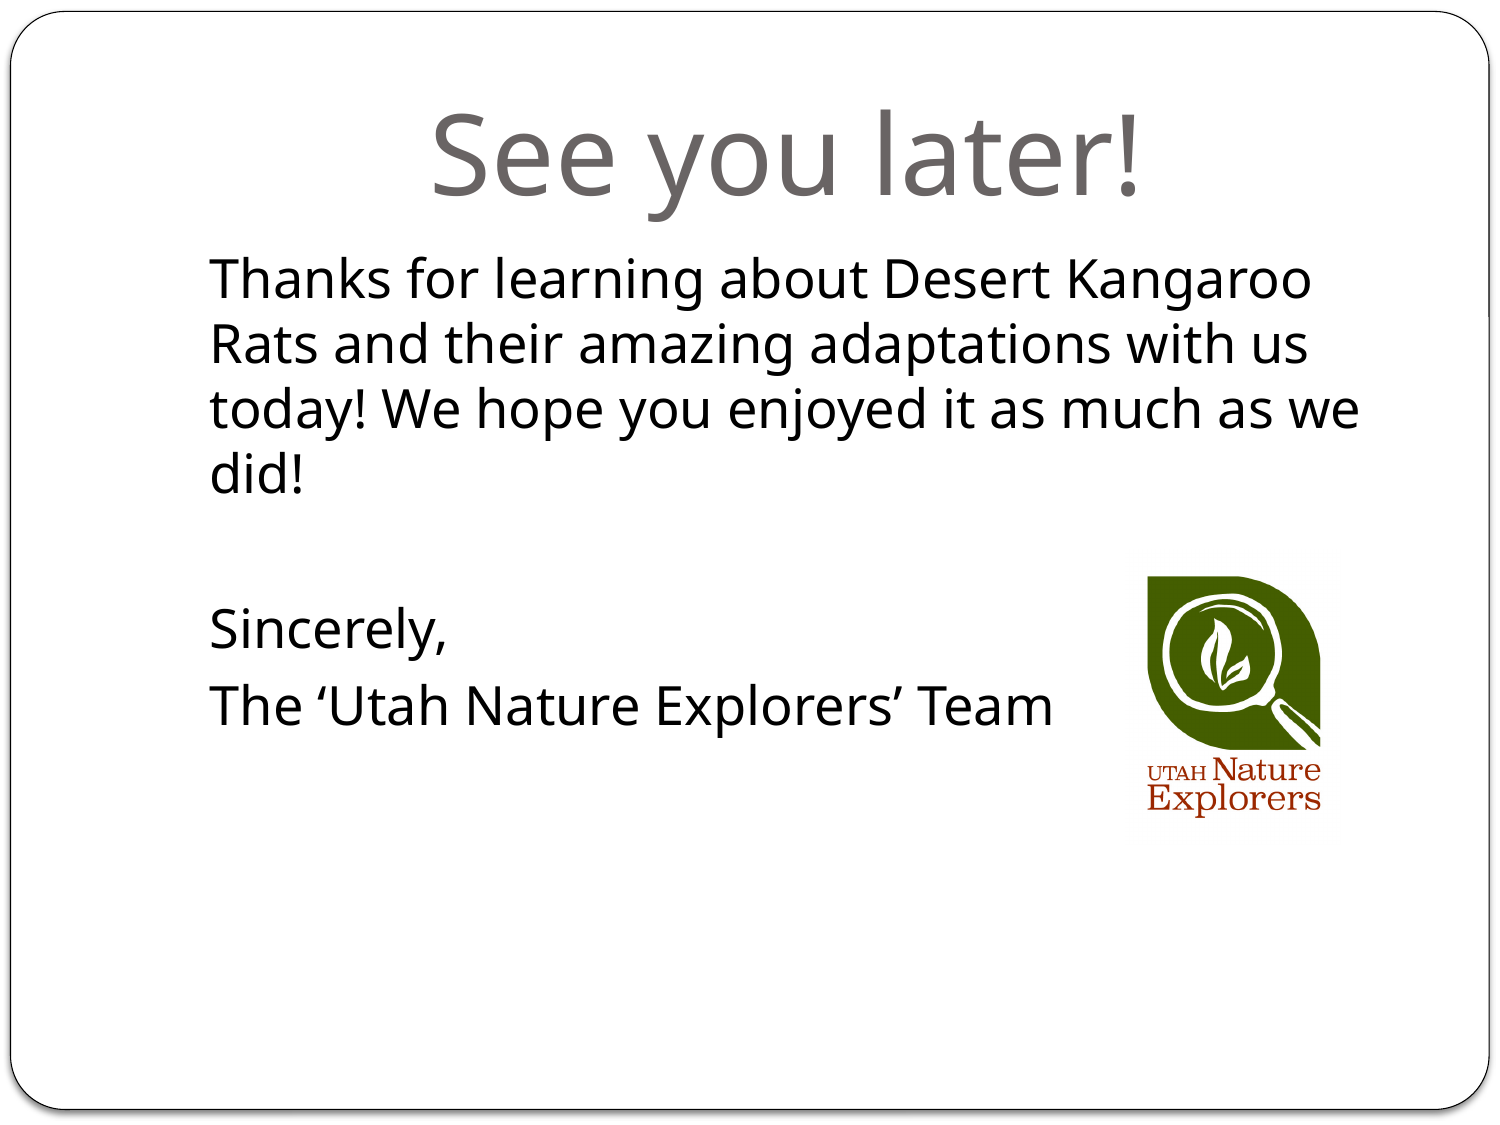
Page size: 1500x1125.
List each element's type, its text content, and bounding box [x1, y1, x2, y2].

picture [1124, 549, 1341, 845]
list Thanks for learning about Desert Kangaroo Rats and their amazing adaptations with us today! We hope you enjoyed it as much as we did! Sincerely, The ‘Utah Nature Explorers’ Team [150, 237, 1425, 988]
title See you later! [150, 45, 1425, 233]
